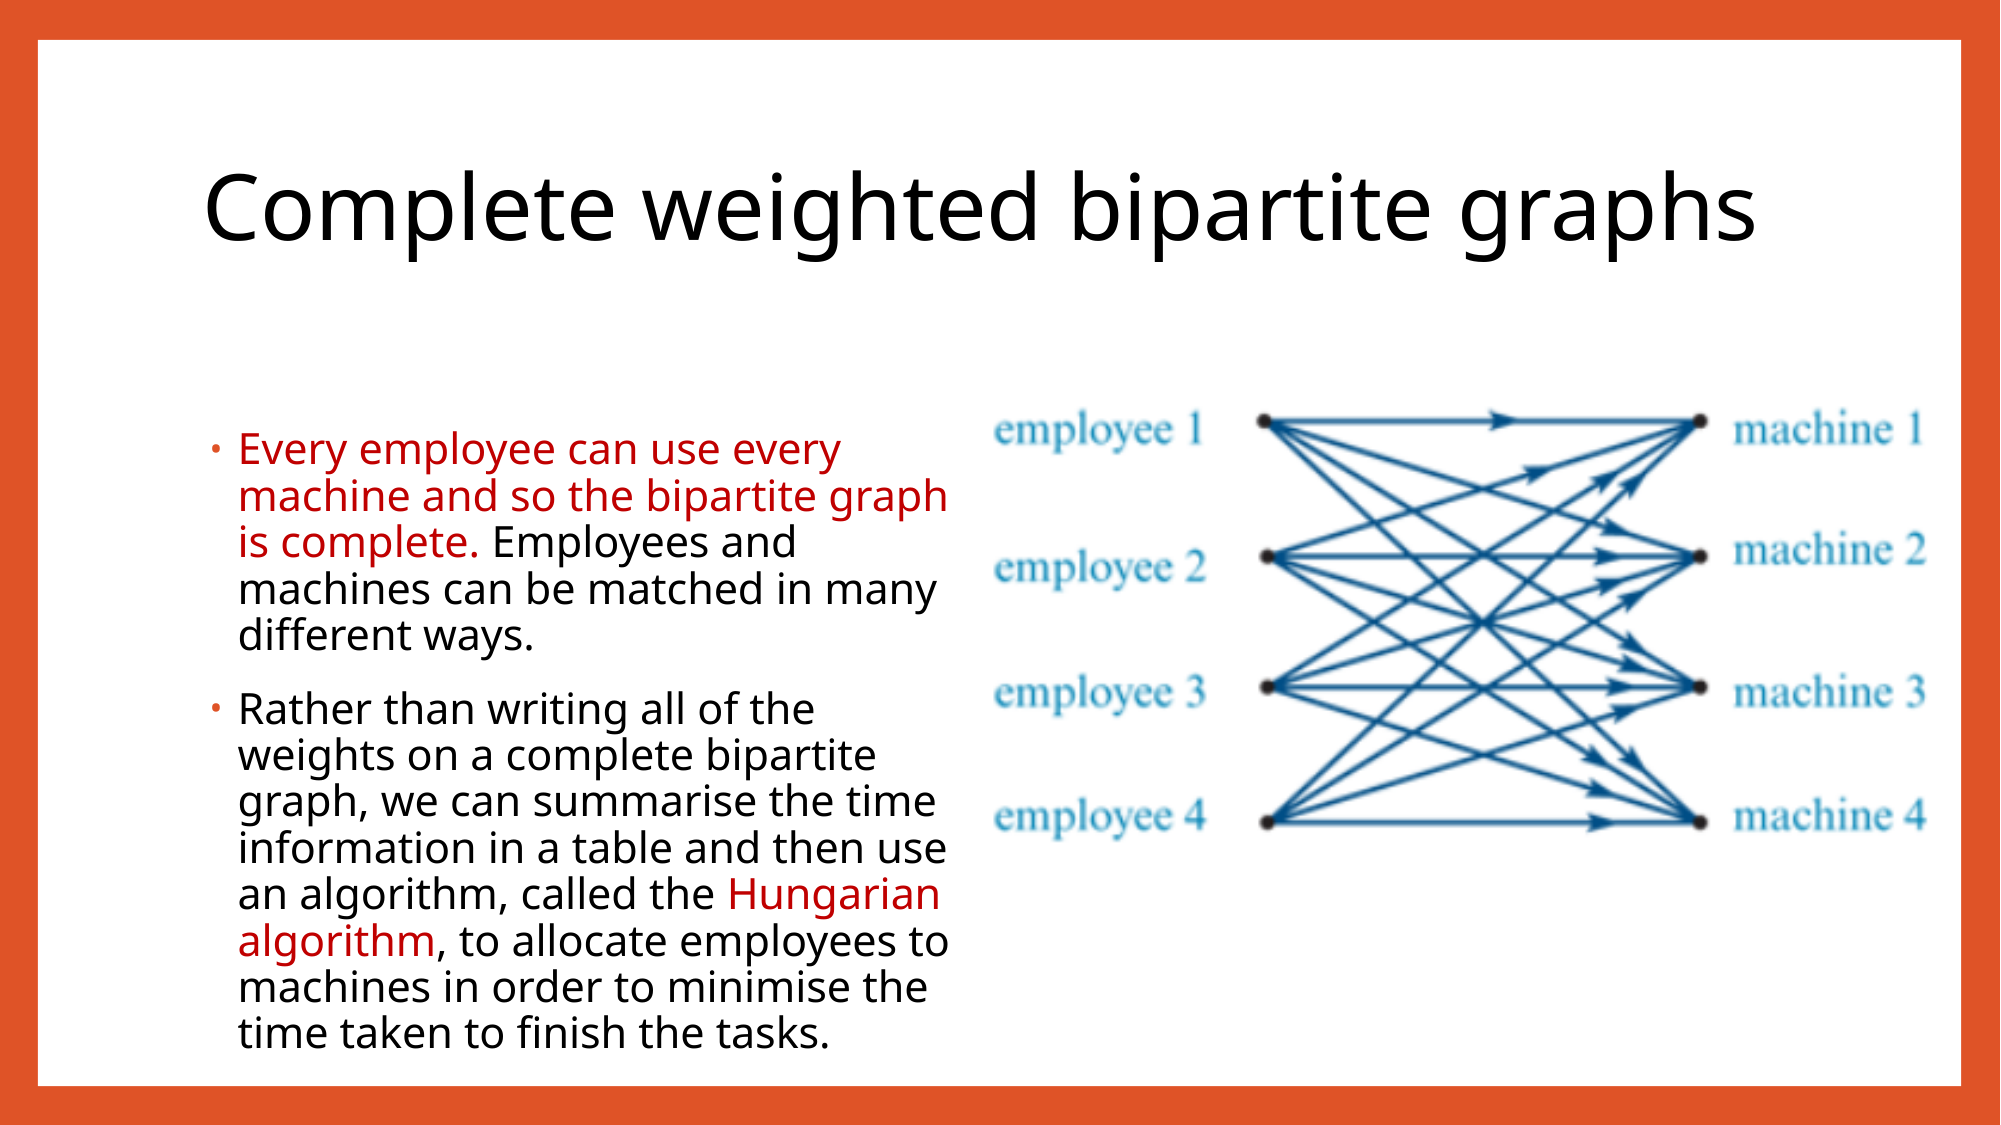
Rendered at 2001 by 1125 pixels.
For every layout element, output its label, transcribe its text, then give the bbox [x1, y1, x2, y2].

title Complete weighted bipartite graphs [187, 99, 1808, 323]
list Every employee can use every machine and so the bipartite graph is complete. Employees and machines can be matched in many different ways. Rather than writing all of the weights on a complete bipartite graph, we can summarise the time information in a table and then use an algorithm, called the Hungarian algorithm, to allocate employees to machines in order to minimise the time taken to finish the tasks. [187, 420, 974, 1083]
picture [973, 385, 1949, 852]
